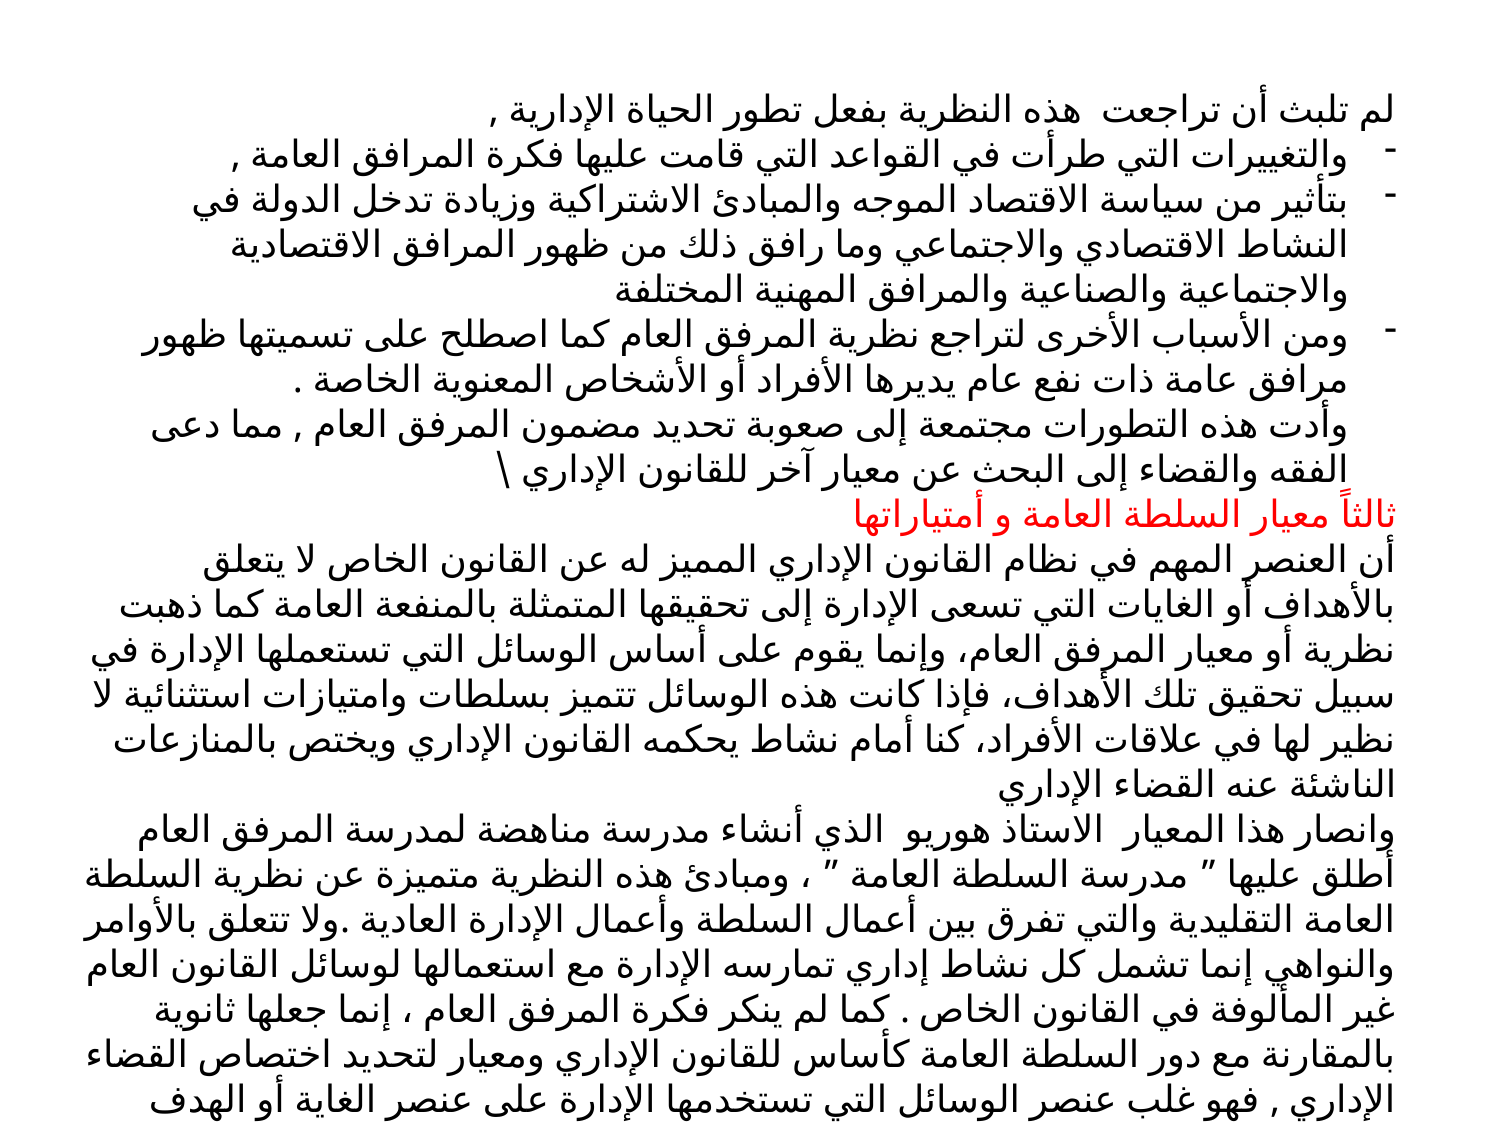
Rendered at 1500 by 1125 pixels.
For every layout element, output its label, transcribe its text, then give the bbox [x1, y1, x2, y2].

text_box لم تلبث أن تراجعت هذه النظرية بفعل تطور الحياة الإدارية , والتغييرات التي طرأت في القواعد التي قامت عليها فكرة المرافق العامة , بتأثير من سياسة الاقتصاد الموجه والمبادئ الاشتراكية وزيادة تدخل الدولة في النشاط الاقتصادي والاجتماعي وما رافق ذلك من ظهور المرافق الاقتصادية والاجتماعية والصناعية والمرافق المهنية المختلفة ومن الأسباب الأخرى لتراجع نظرية المرفق العام كما اصطلح على تسميتها ظهور مرافق عامة ذات نفع عام يديرها الأفراد أو الأشخاص المعنوية الخاصة . وأدت هذه التطورات مجتمعة إلى صعوبة تحديد مضمون المرفق العام , مما دعى الفقه والقضاء إلى البحث عن معيار آخر للقانون الإداري \ ثالثاً معيار السلطة العامة و أمتياراتها أن العنصر المهم في نظام القانون الإداري المميز له عن القانون الخاص لا يتعلق بالأهداف أو الغايات التي تسعى الإدارة إلى تحقيقها المتمثلة بالمنفعة العامة كما ذهبت نظرية أو معيار المرفق العام، وإنما يقوم على أساس الوسائل التي تستعملها الإدارة في سبيل تحقيق تلك الأهداف، فإذا كانت هذه الوسائل تتميز بسلطات وامتيازات استثنائية لا نظير لها في علاقات الأفراد، كنا أمام نشاط يحكمه القانون الإداري ويختص بالمنازعات الناشئة عنه القضاء الإداري وانصار هذا المعيار الاستاذ هوريو الذي أنشاء مدرسة مناهضة لمدرسة المرفق العام أطلق عليها ” مدرسة السلطة العامة ” ، ومبادئ هذه النظرية متميزة عن نظرية السلطة العامة التقليدية والتي تفرق بين أعمال السلطة وأعمال الإدارة العادية .ولا تتعلق بالأوامر والنواهي إنما تشمل كل نشاط إداري تمارسه الإدارة مع استعمالها لوسائل القانون العام غير المألوفة في القانون الخاص . كما لم ينكر فكرة المرفق العام ، إنما جعلها ثانوية بالمقارنة مع دور السلطة العامة كأساس للقانون الإداري ومعيار لتحديد اختصاص القضاء الإداري , فهو غلب عنصر الوسائل التي تستخدمها الإدارة على عنصر الغاية أو الهدف [64, 77, 1412, 1125]
